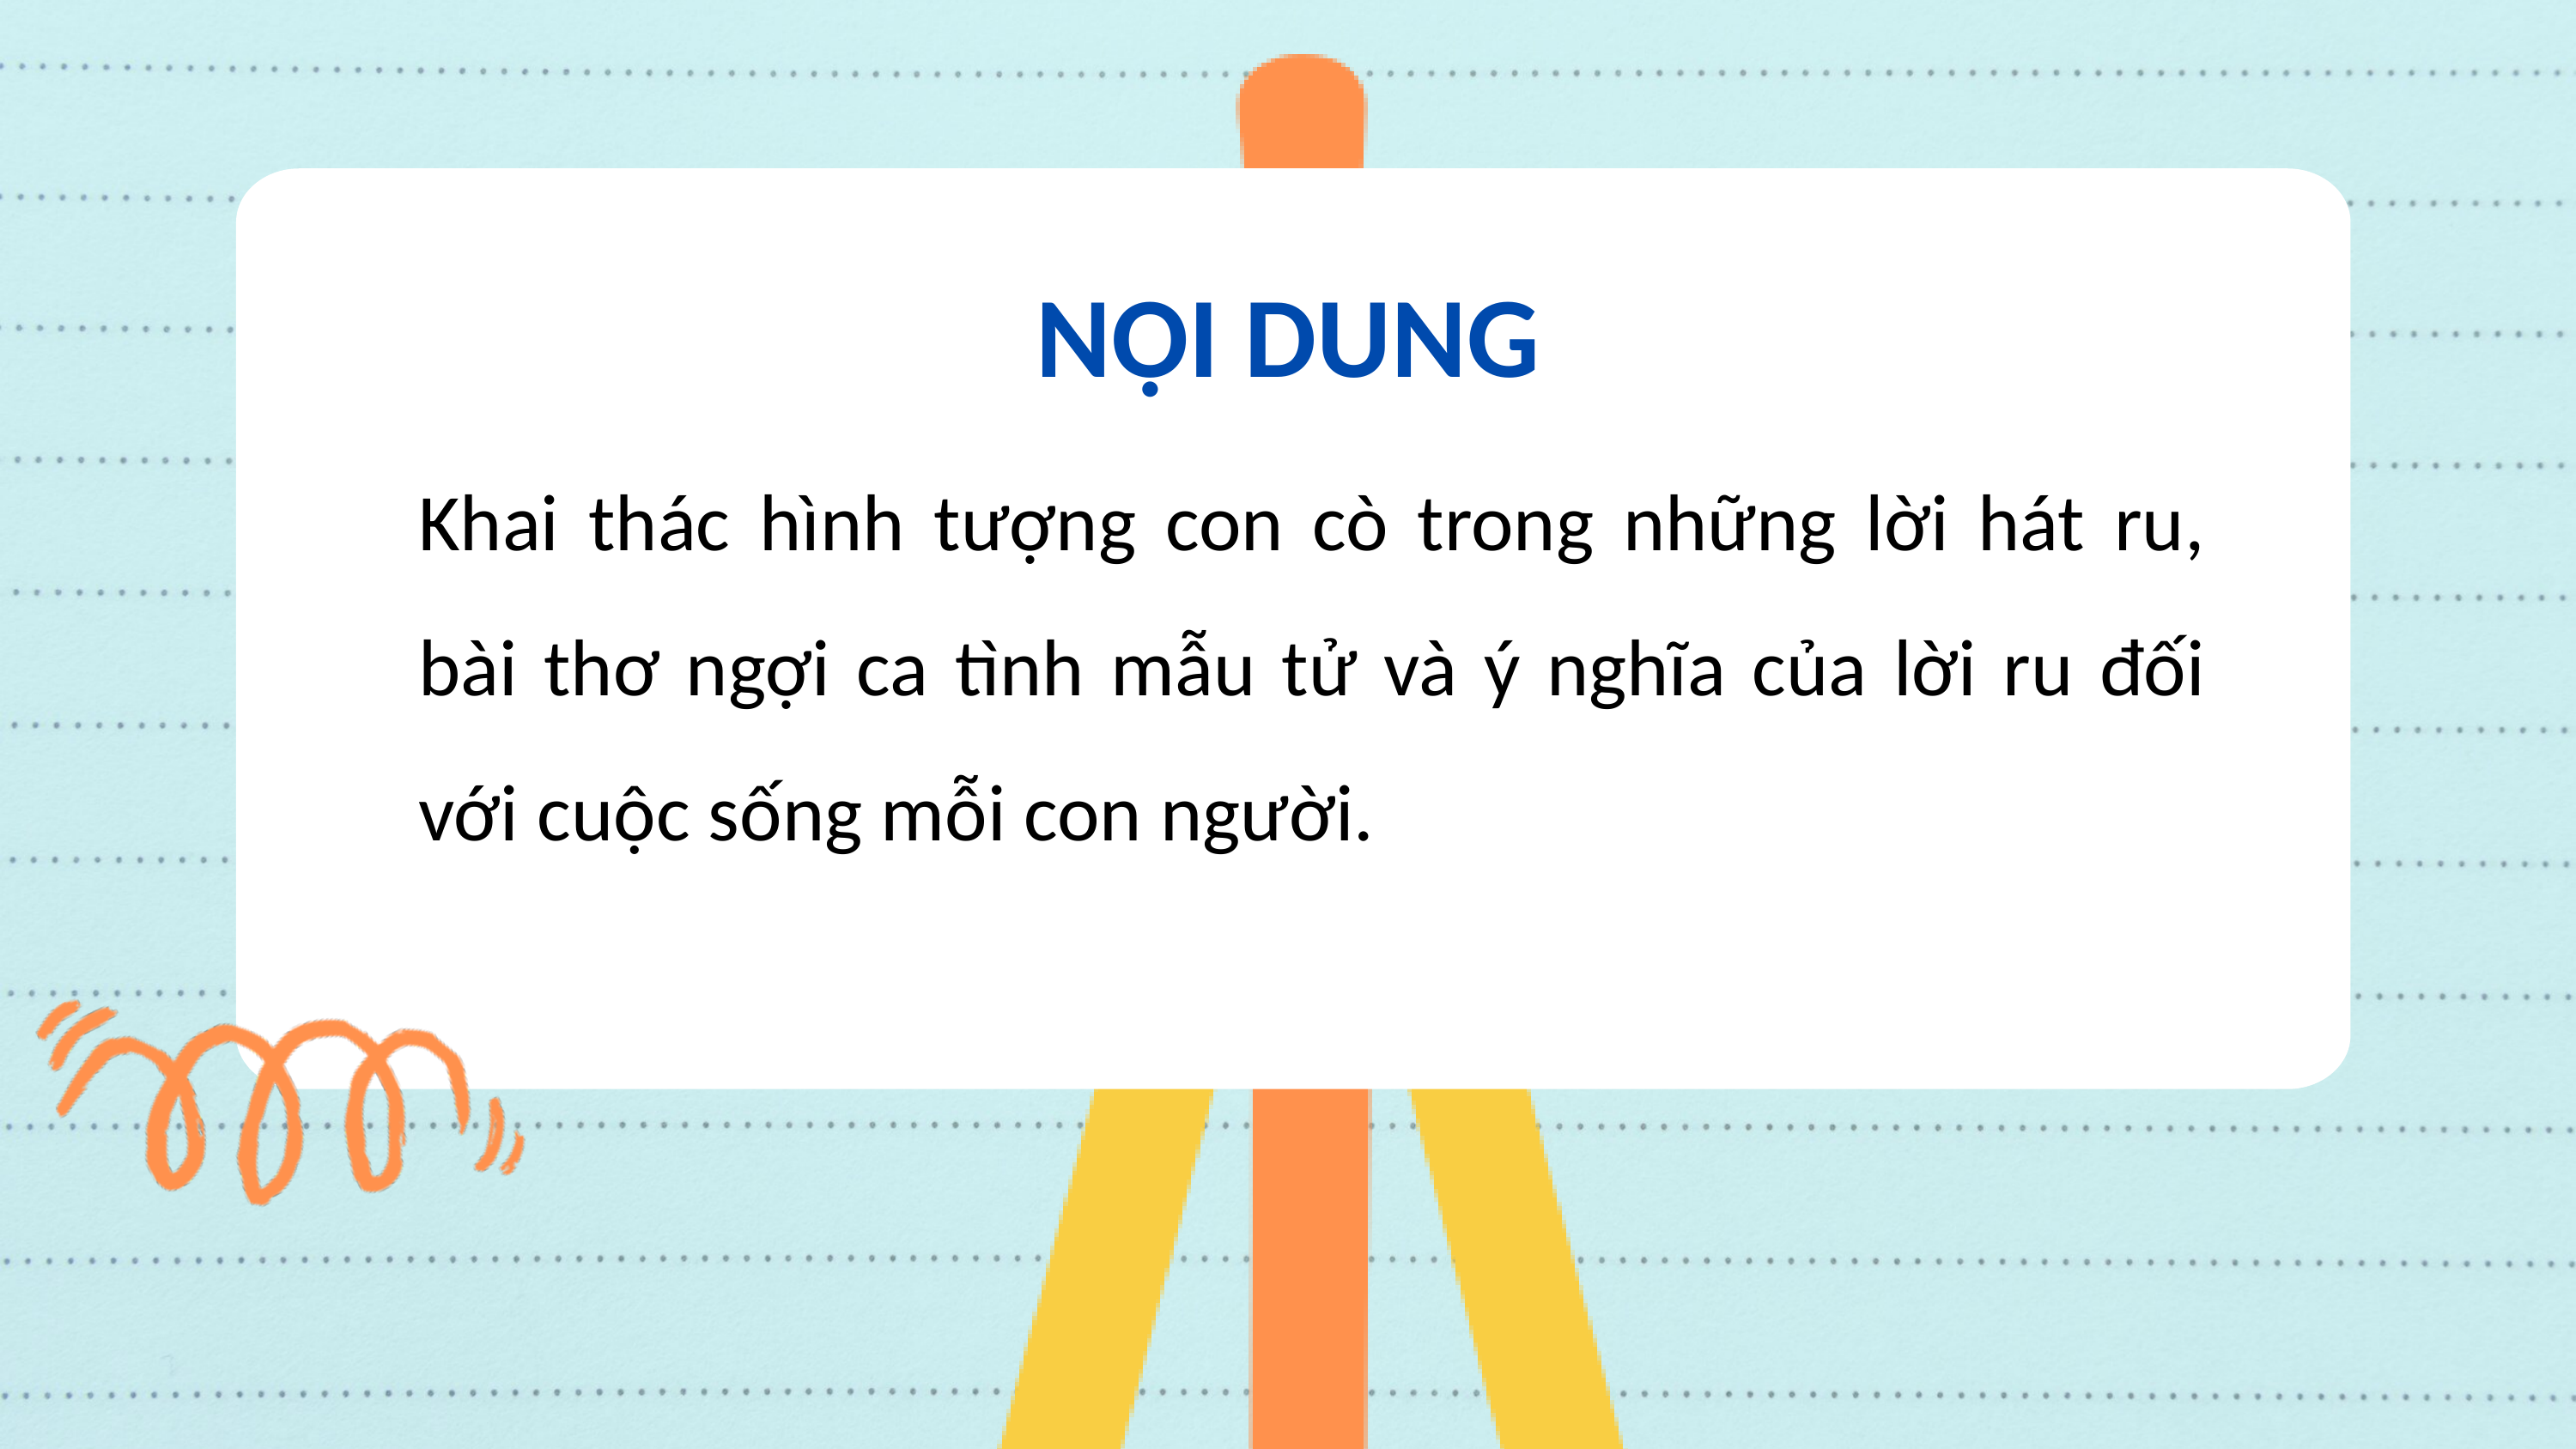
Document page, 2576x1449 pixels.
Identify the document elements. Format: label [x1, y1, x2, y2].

picture [0, 0, 2576, 1449]
text_box [235, 167, 2351, 1089]
